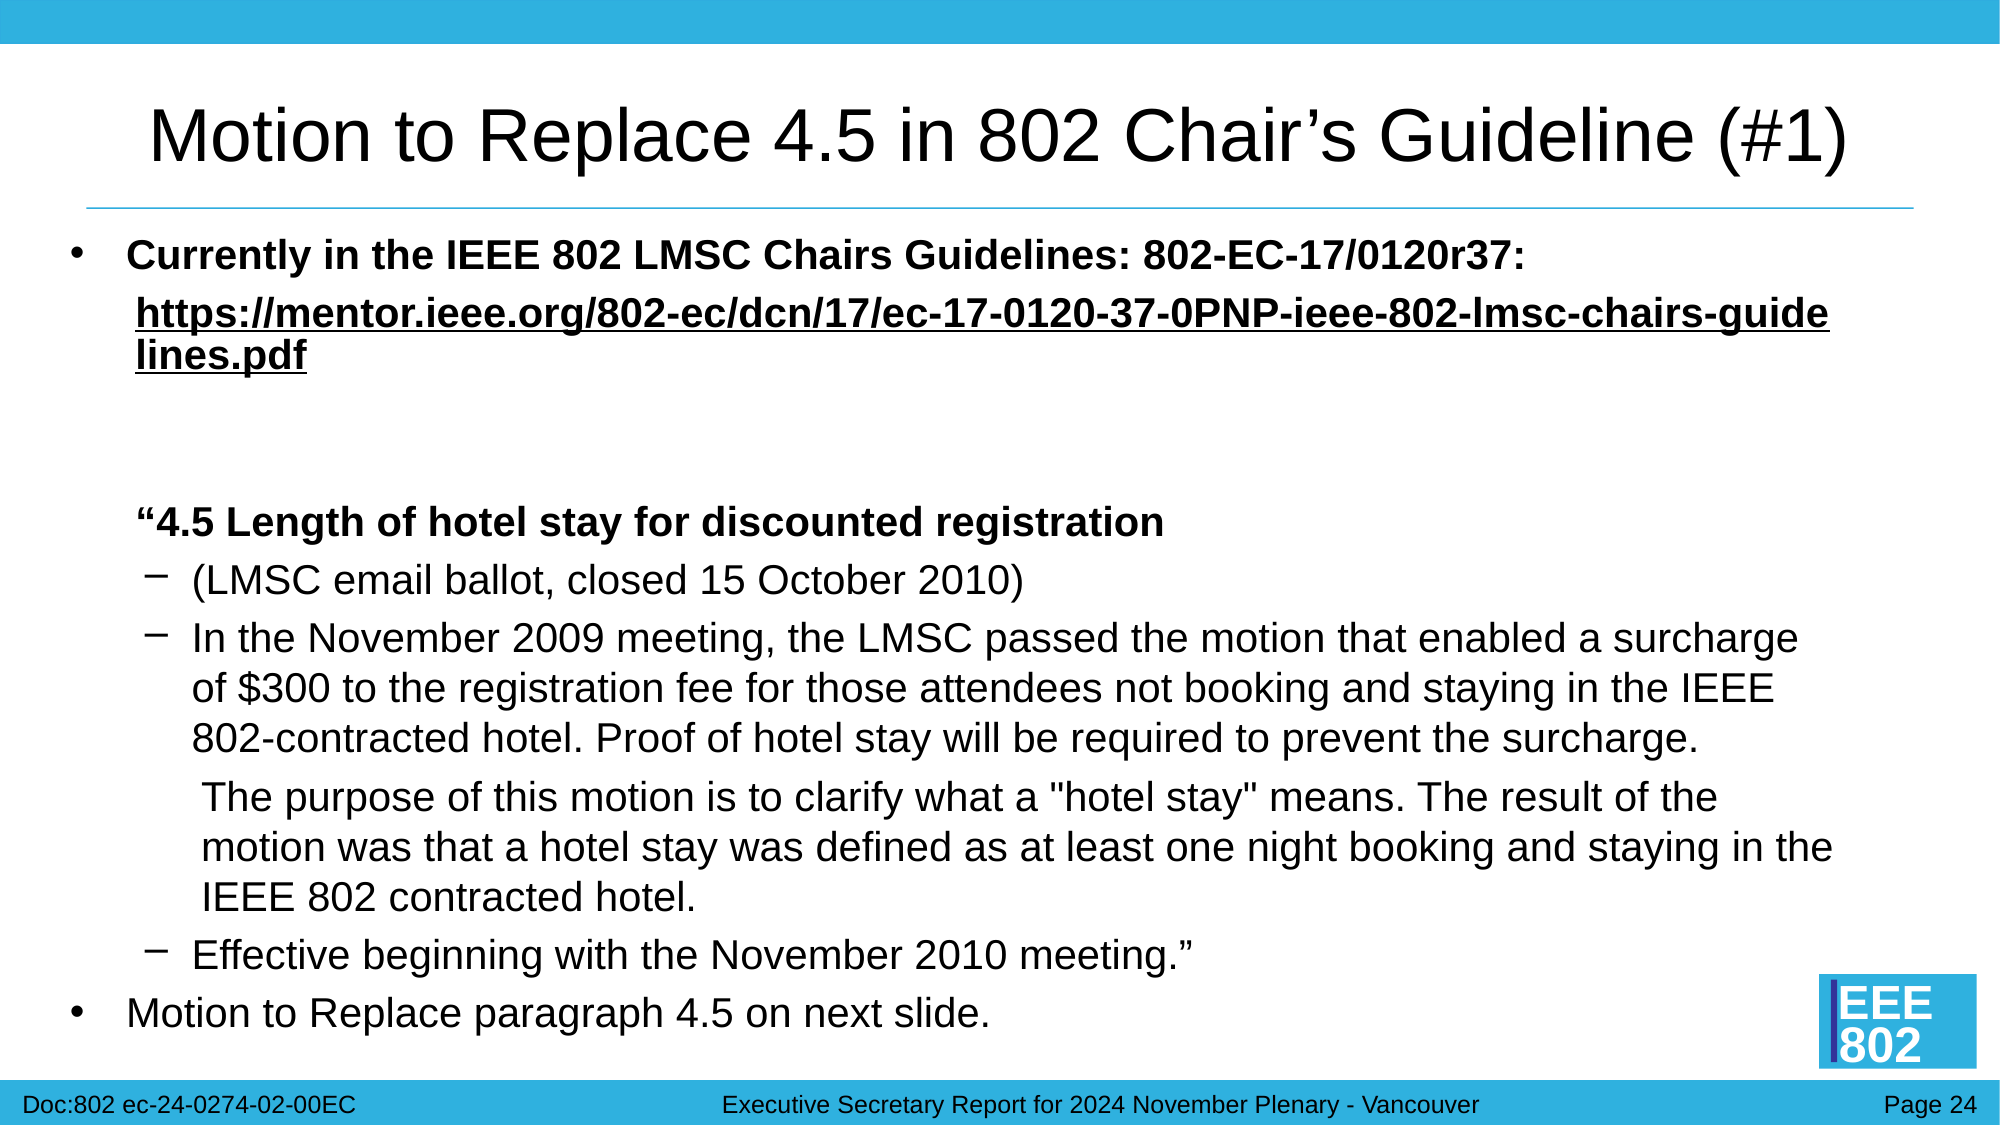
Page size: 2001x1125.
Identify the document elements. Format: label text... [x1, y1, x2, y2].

title Motion to Replace 4.5 in 802 Chair’s Guideline (#1) [99, 66, 1900, 197]
list Currently in the IEEE 802 LMSC Chairs Guidelines: 802-EC-17/0120r37: https://mentor.ieee.org/802-ec/dcn/17/ec-17-0120-37-0PNP-ieee-802-lmsc-chairs-guidelines.pdf “4.5 Length of hotel stay for discounted registration (LMSC email ballot, closed 15 October 2010) In the November 2009 meeting, the LMSC passed the motion that enabled a surcharge of $300 to the registration fee for those attendees not booking and staying in the IEEE 802-contracted hotel. Proof of hotel stay will be required to prevent the surcharge. The purpose of this motion is to clarify what a "hotel stay" means. The result of the motion was that a hotel stay was defined as at least one night booking and staying in the IEEE 802 contracted hotel. Effective beginning with the November 2010 meeting.” Motion to Replace paragraph 4.5 on next slide. [54, 220, 1855, 1038]
